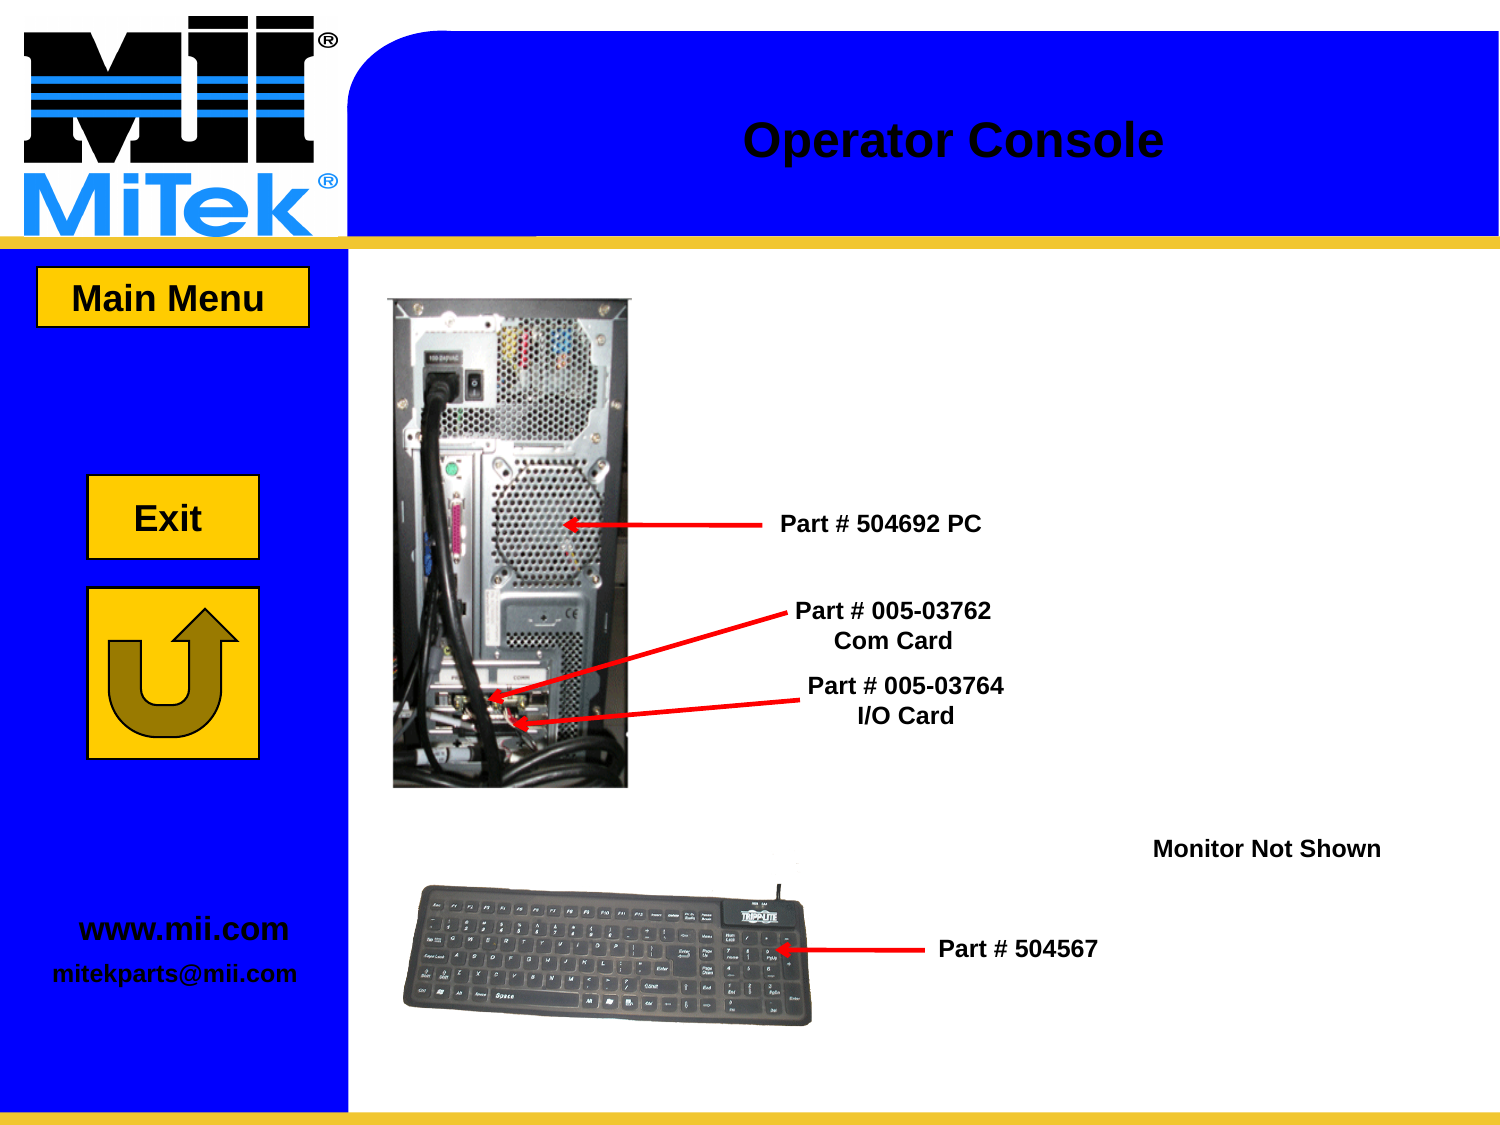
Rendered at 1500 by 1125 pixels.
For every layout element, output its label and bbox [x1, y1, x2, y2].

text_box [24, 16, 1398, 1028]
